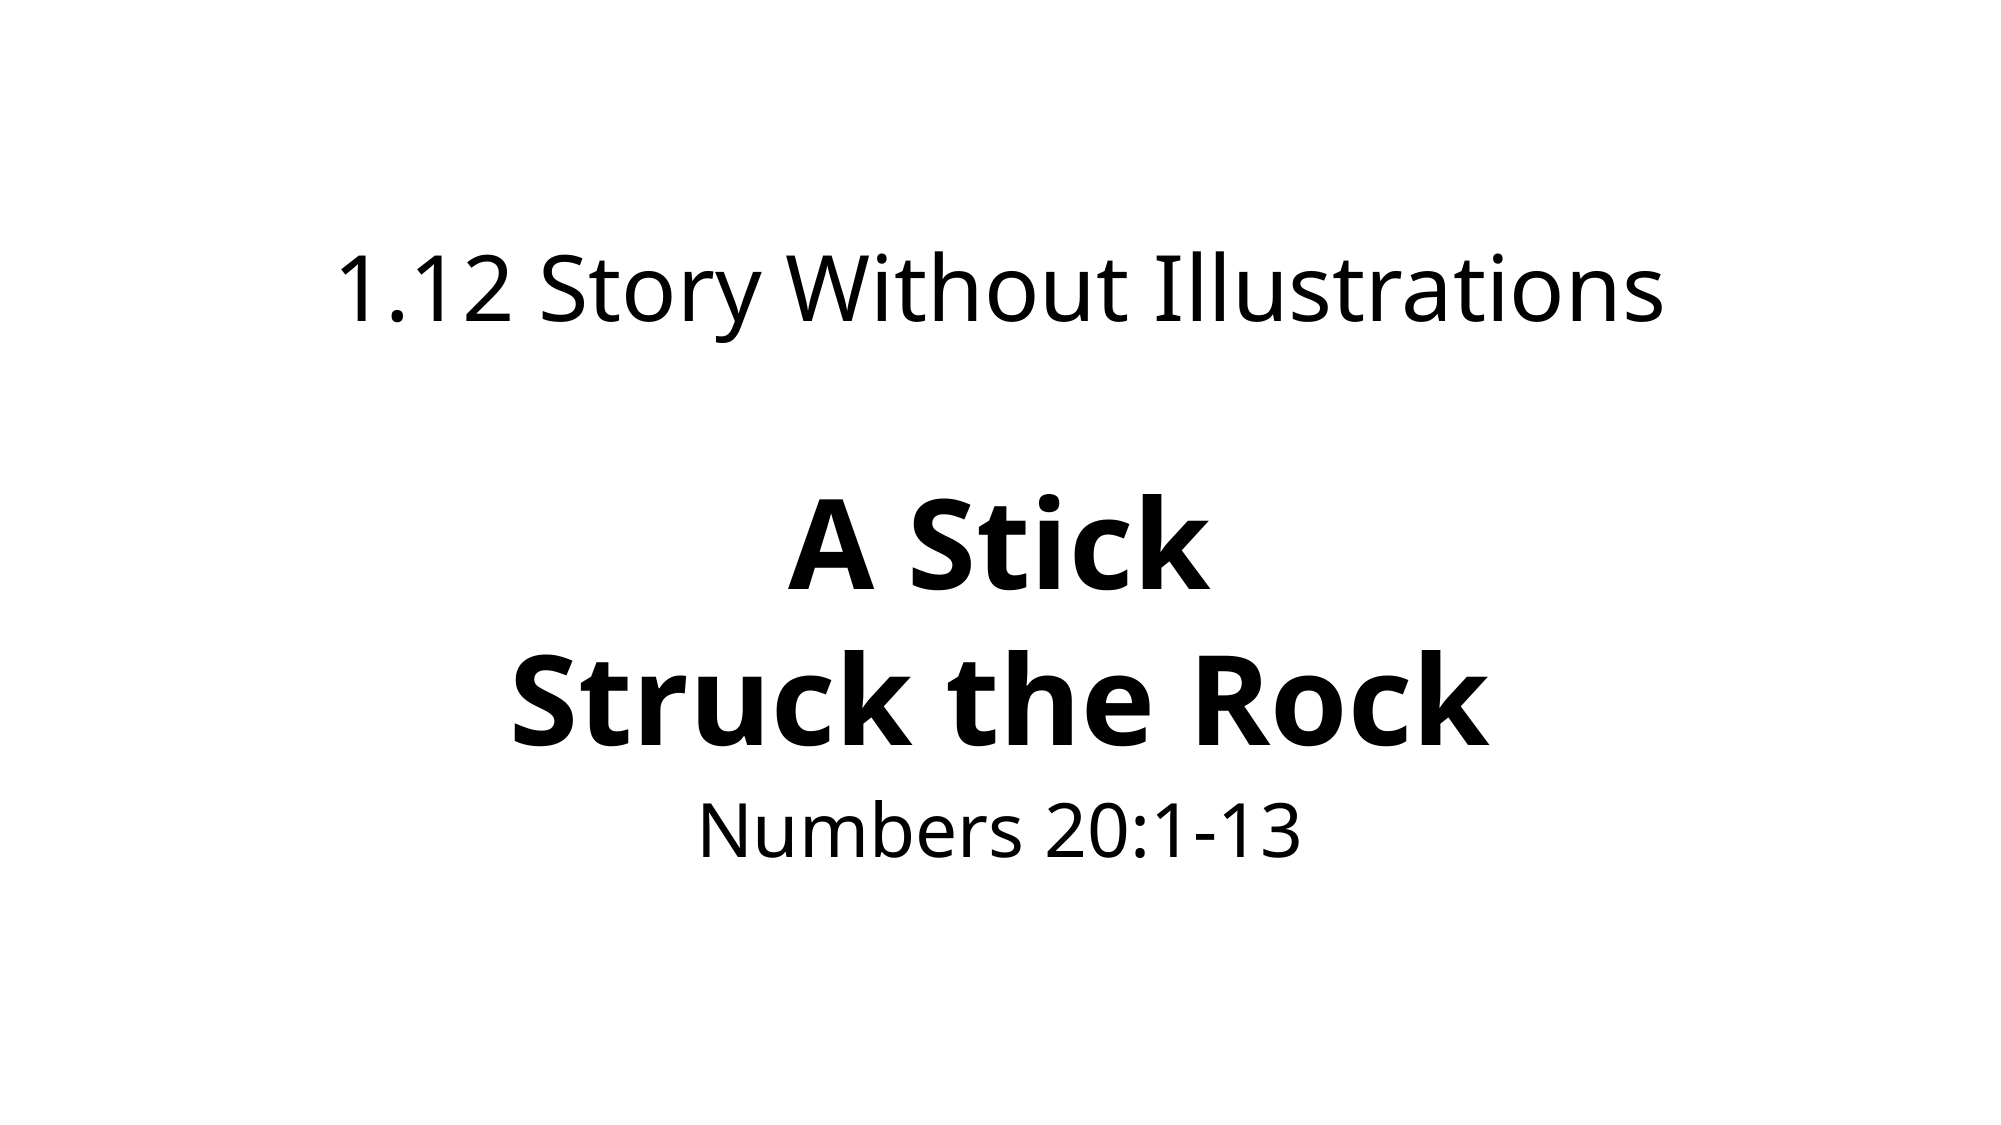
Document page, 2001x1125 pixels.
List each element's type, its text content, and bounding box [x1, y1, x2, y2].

subtitle 1.12 Story Without Illustrations A Stick Struck the Rock Numbers 20:1-13 [275, 234, 1724, 891]
